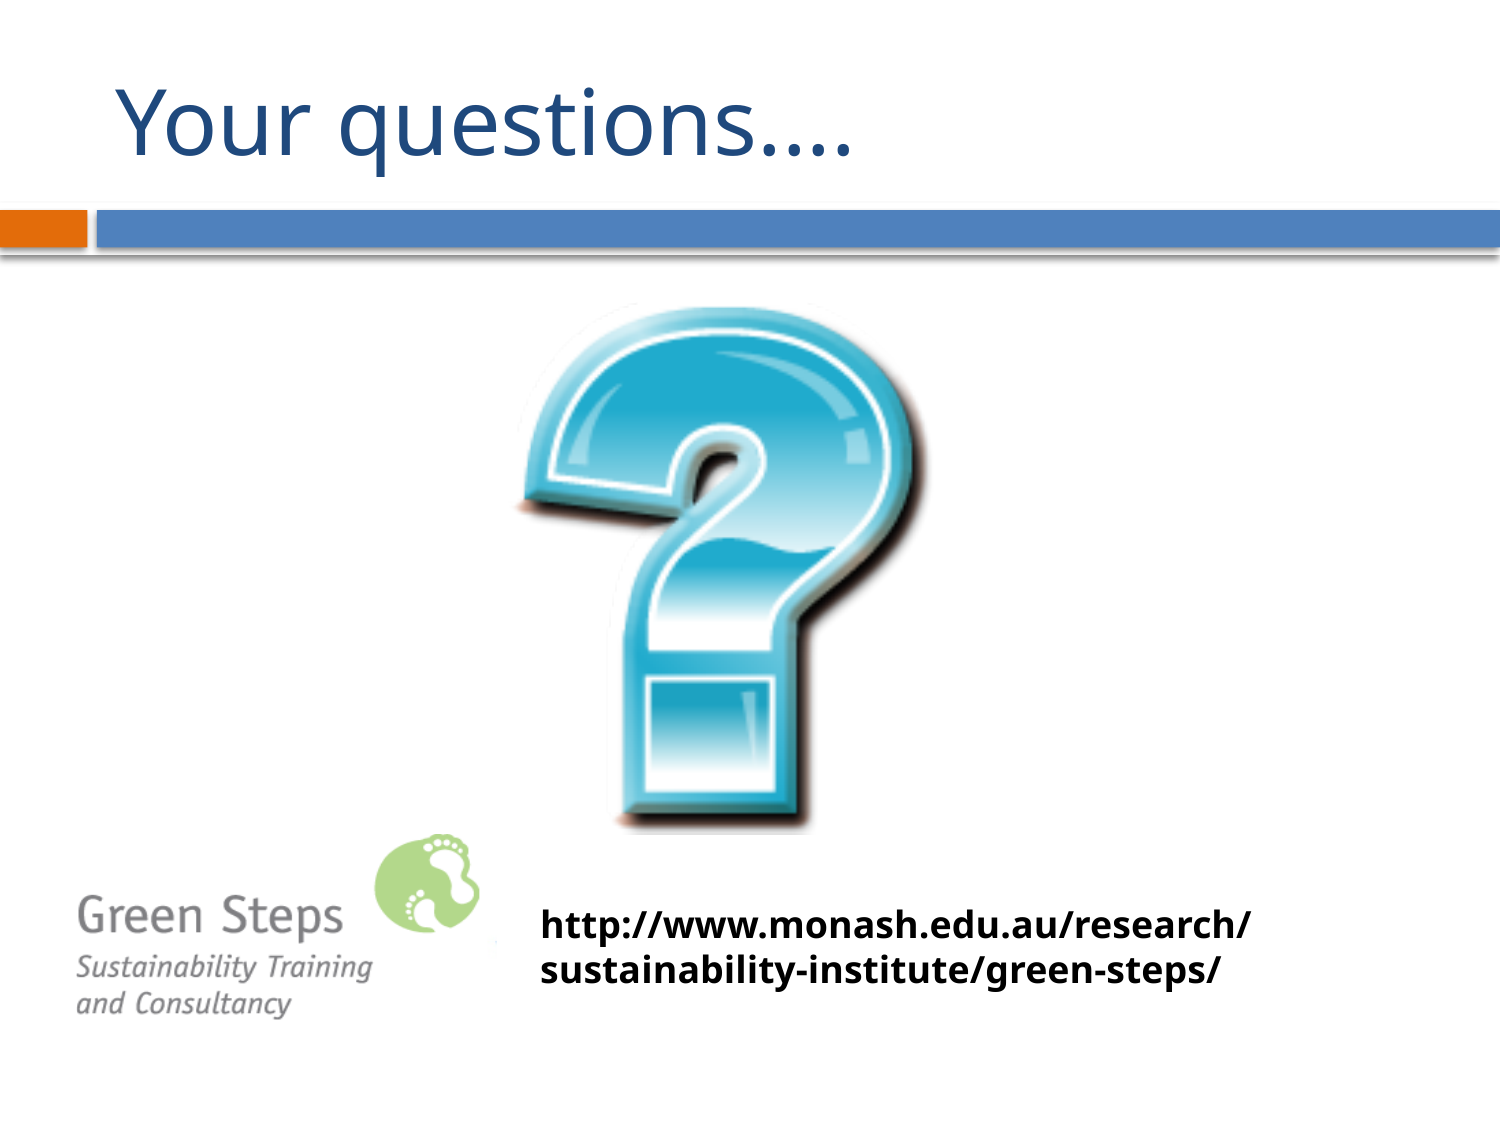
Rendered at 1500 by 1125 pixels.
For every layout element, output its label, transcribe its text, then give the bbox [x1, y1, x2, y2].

picture [76, 302, 987, 1048]
text_box http://www.monash.edu.au/research/sustainability-institute/green-steps/ [525, 893, 1500, 998]
title Your questions.... [100, 37, 1438, 200]
